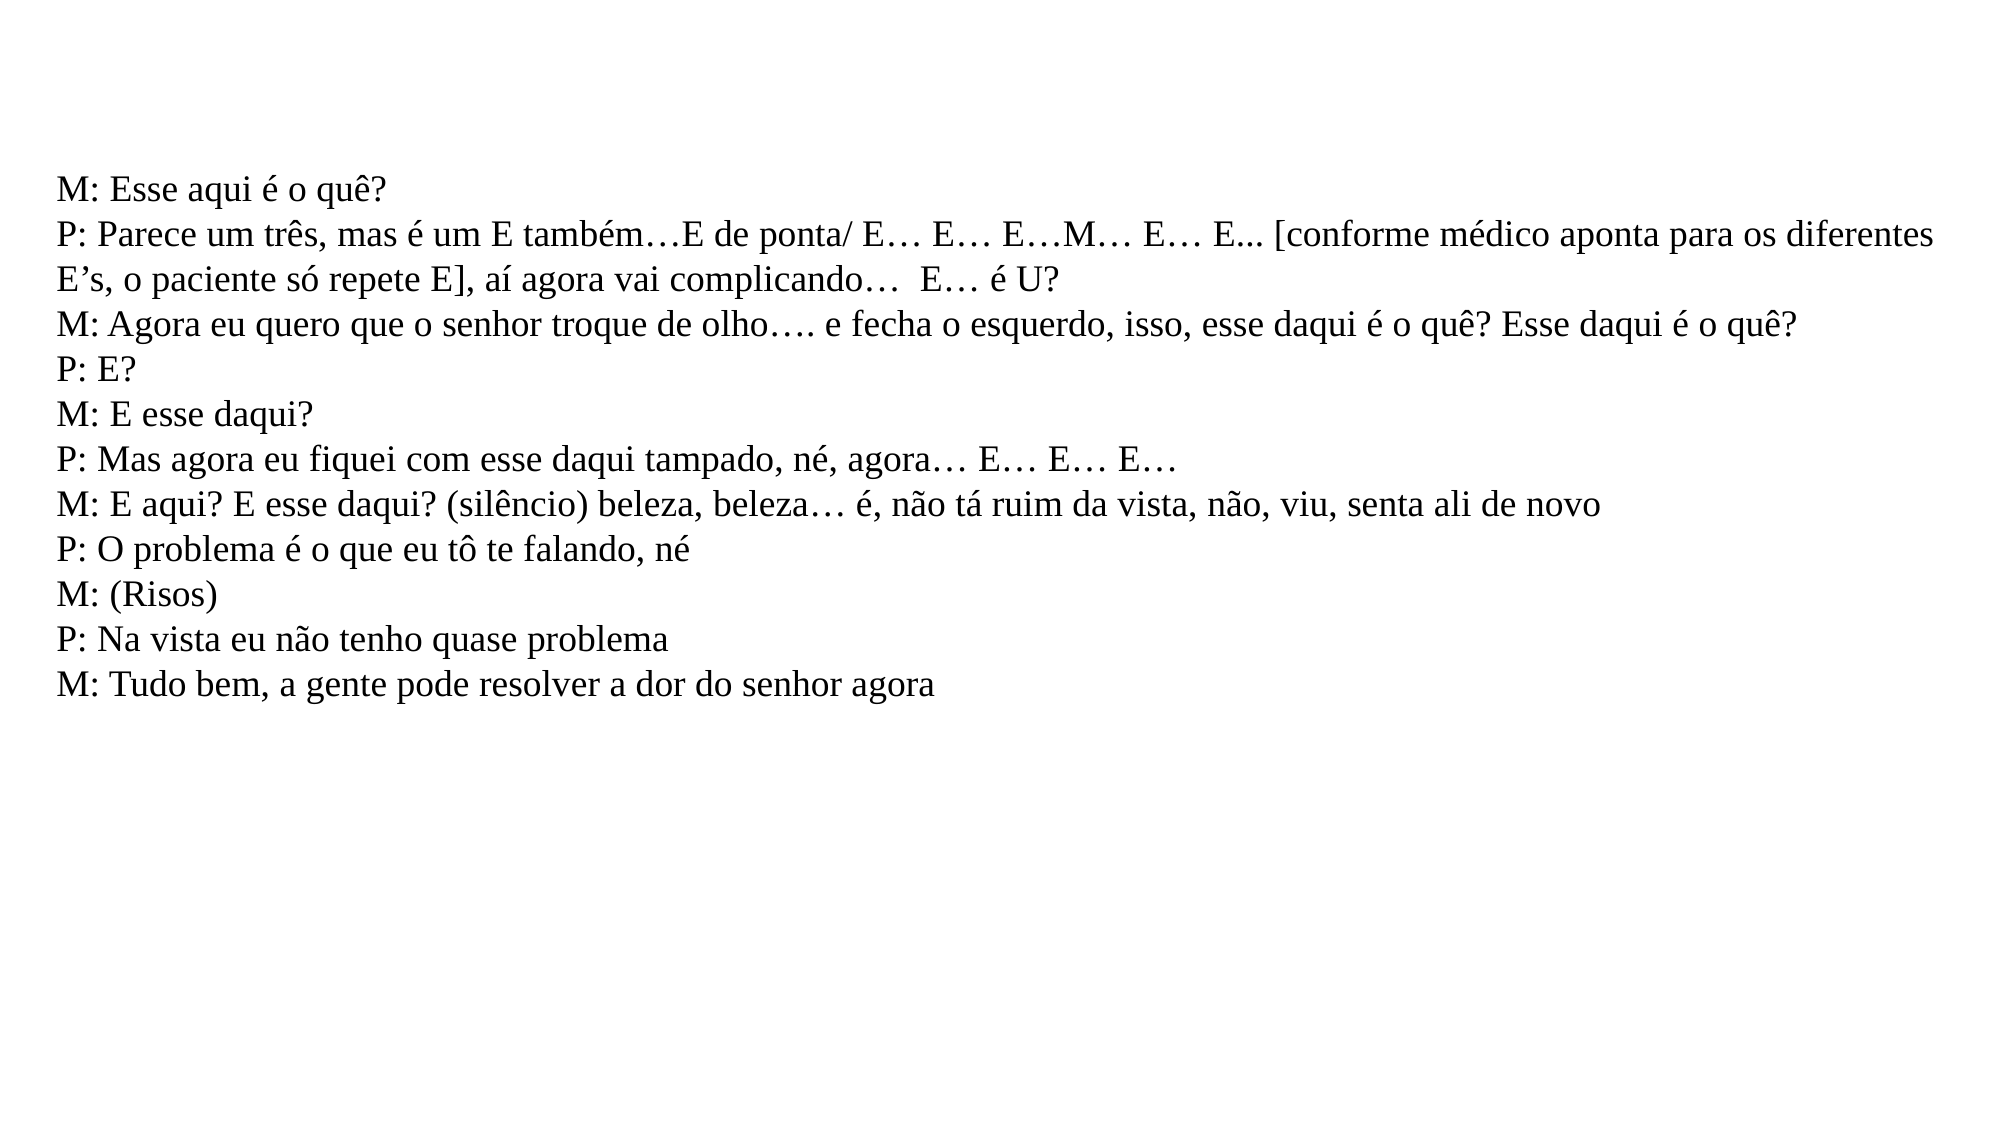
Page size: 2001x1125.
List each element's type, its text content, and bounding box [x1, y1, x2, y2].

text_box M: Esse aqui é o quê? P: Parece um três, mas é um E também…E de ponta/ E… E… E…M… E… E... [conforme médico aponta para os diferentes E’s, o paciente só repete E], aí agora vai complicando… E… é U? M: Agora eu quero que o senhor troque de olho…. e fecha o esquerdo, isso, esse daqui é o quê? Esse daqui é o quê? P: E? M: E esse daqui? P: Mas agora eu fiquei com esse daqui tampado, né, agora… E… E… E… M: E aqui? E esse daqui? (silêncio) beleza, beleza… é, não tá ruim da vista, não, viu, senta ali de novo P: O problema é o que eu tô te falando, né M: (Risos) P: Na vista eu não tenho quase problema M: Tudo bem, a gente pode resolver a dor do senhor agora [41, 156, 1959, 711]
